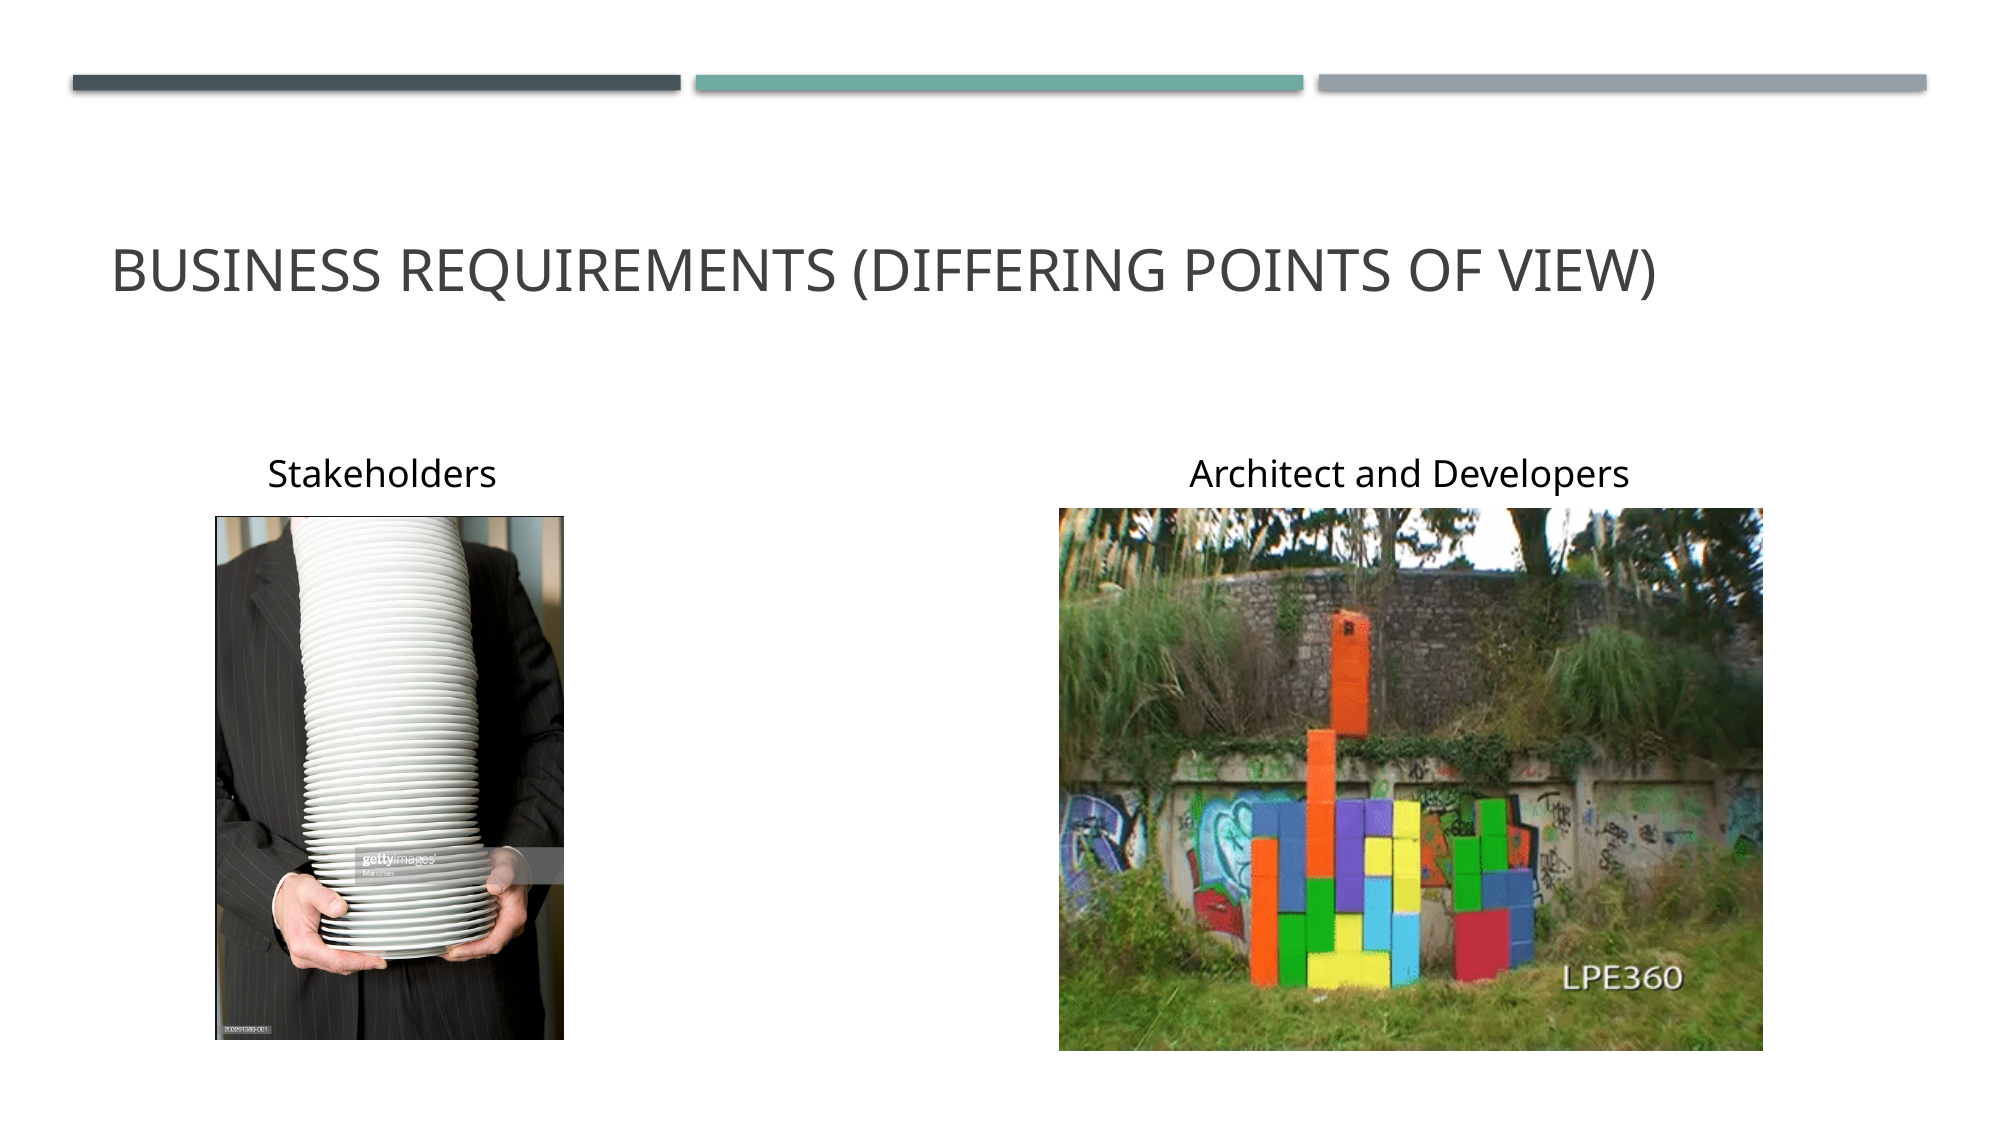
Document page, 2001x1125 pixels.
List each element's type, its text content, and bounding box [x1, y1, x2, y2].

picture [214, 516, 564, 1041]
text_box Stakeholders [39, 442, 726, 503]
picture [1058, 507, 1763, 1051]
title Business Requirements (Differing Points of View) [95, 115, 1905, 311]
text_box Architect and Developers [1067, 442, 1753, 503]
